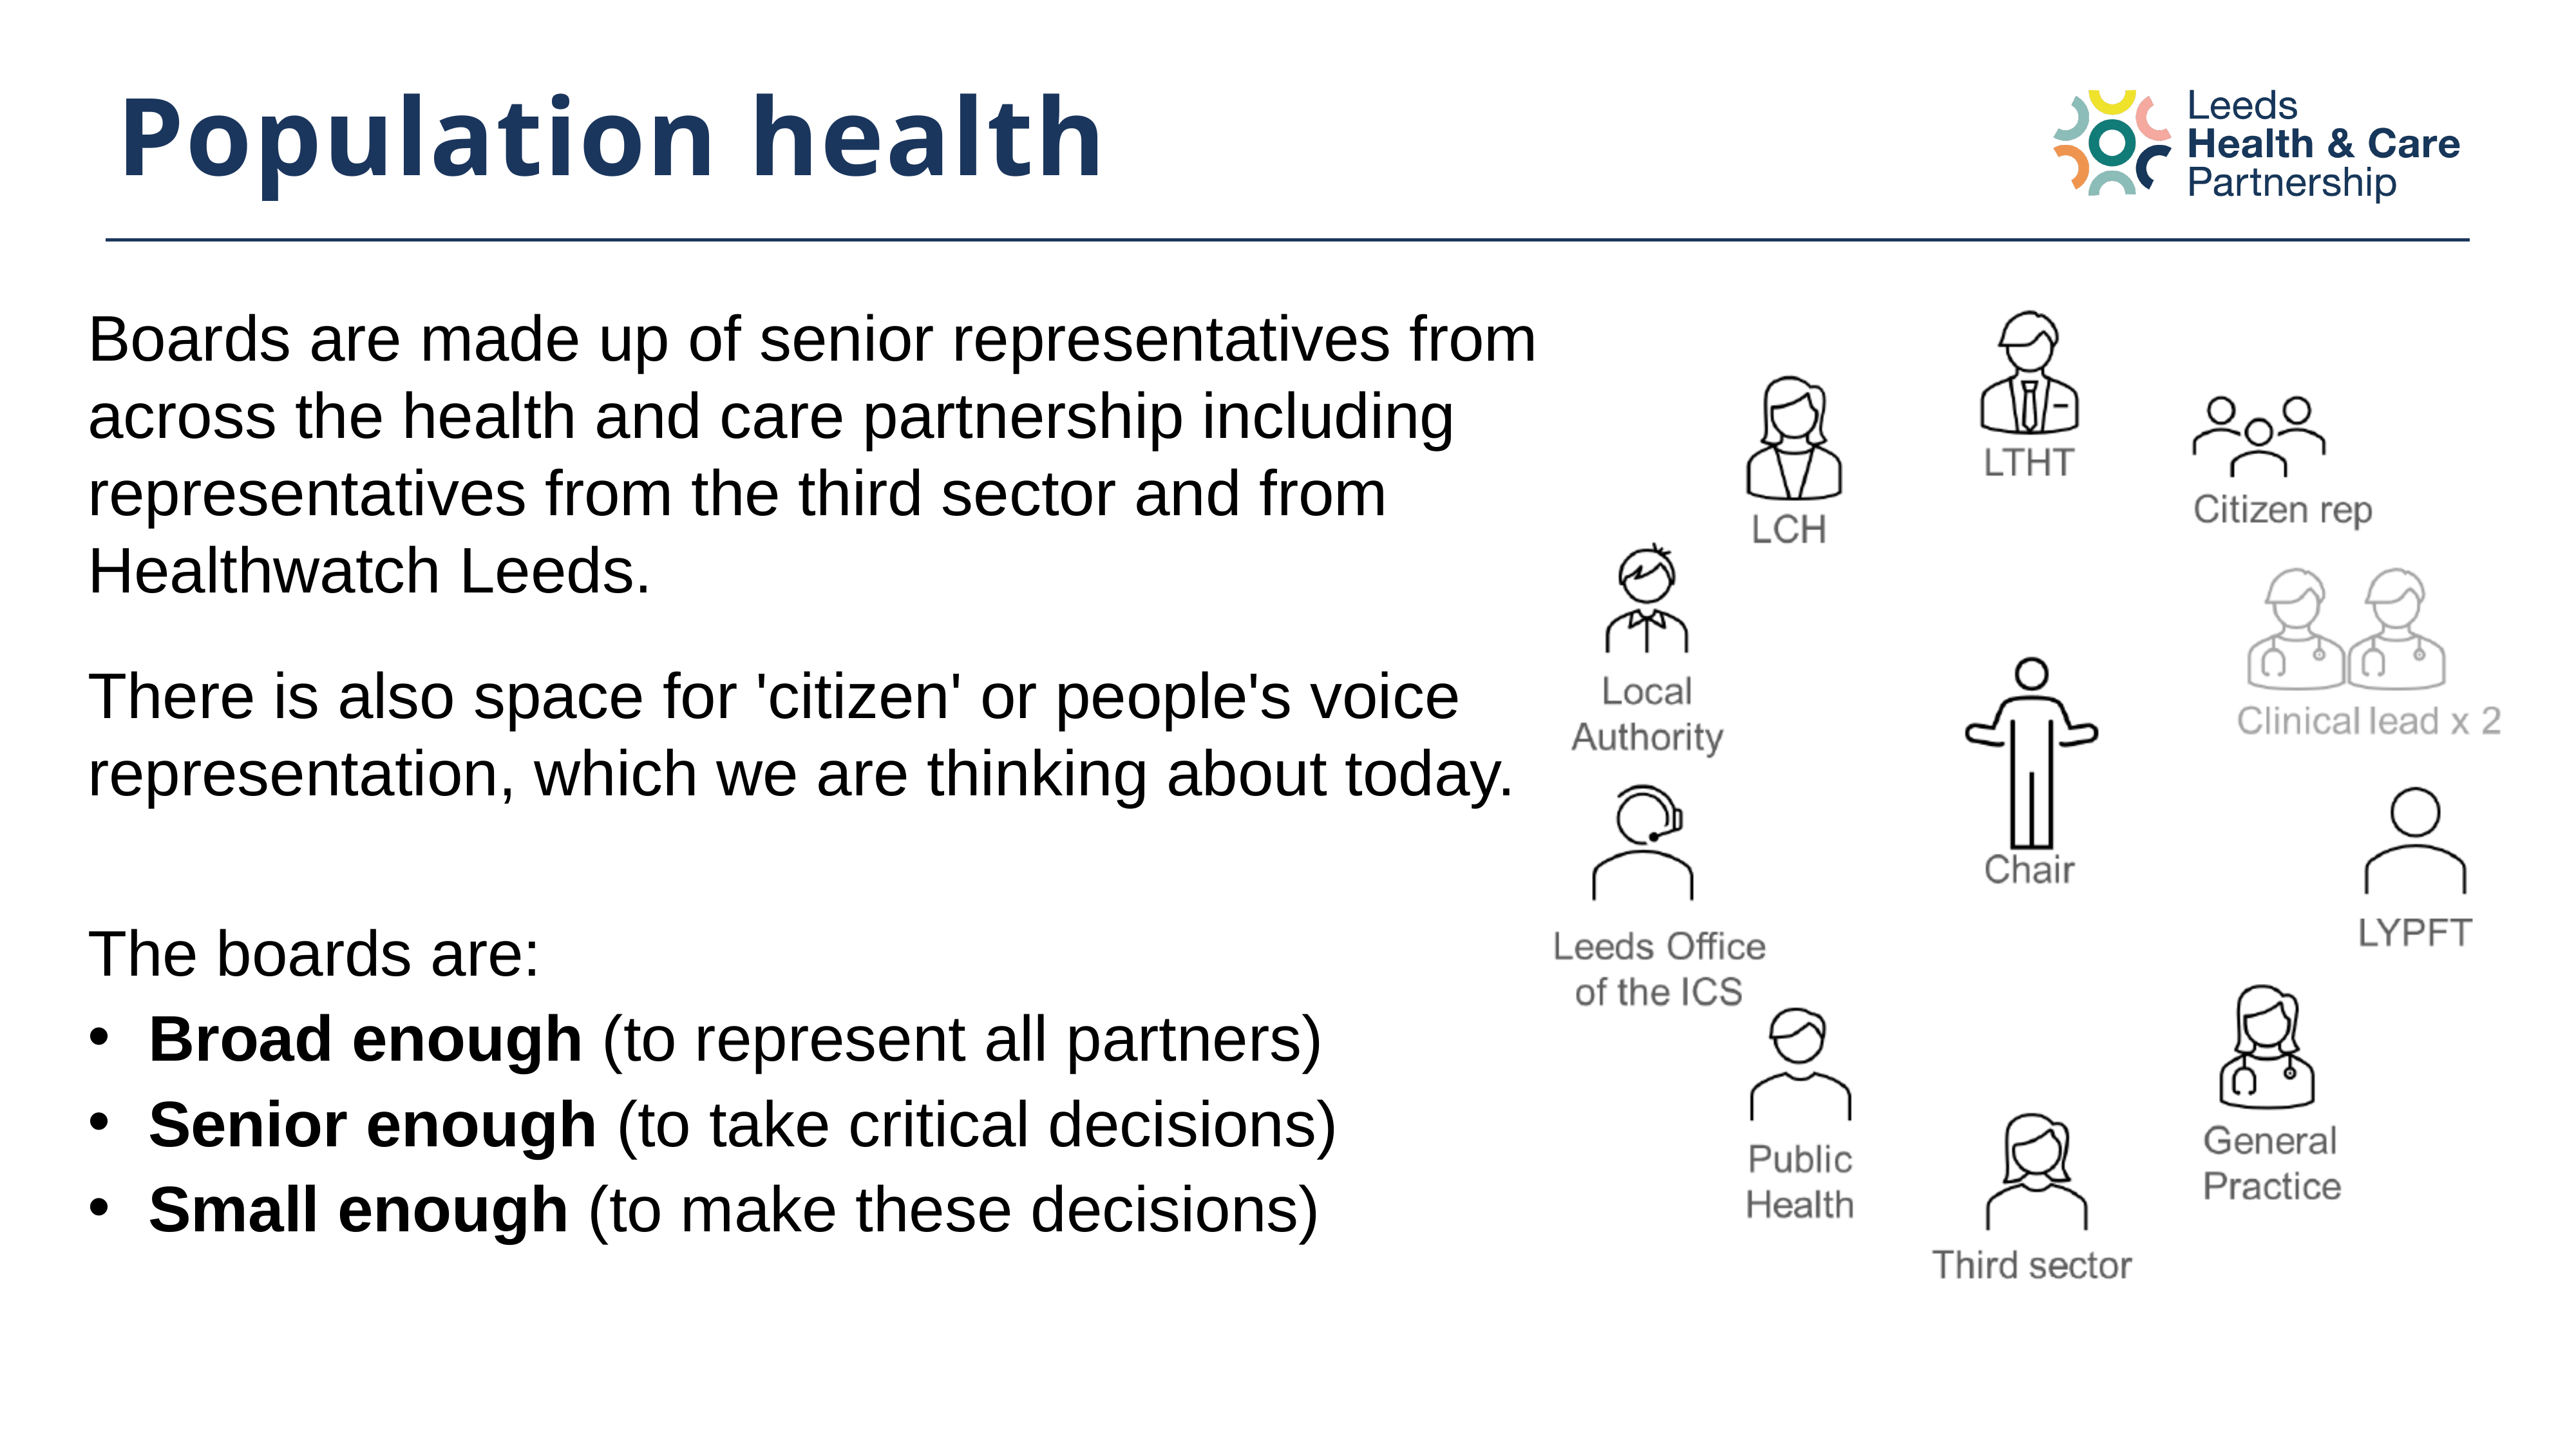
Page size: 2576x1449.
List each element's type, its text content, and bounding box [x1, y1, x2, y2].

picture [2030, 62, 2481, 226]
picture [1542, 302, 2521, 1292]
title Population health [111, 87, 2433, 219]
text_box Boards are made up of senior representatives from across the health and care partnership including representatives from the third sector and from Healthwatch Leeds. There is also space for 'citizen' or people's voice representation, which we are thinking about today. The boards are: Broad enough (to represent all partners) Senior enough (to take critical decisions) Small enough (to make these decisions) [78, 292, 1582, 1363]
